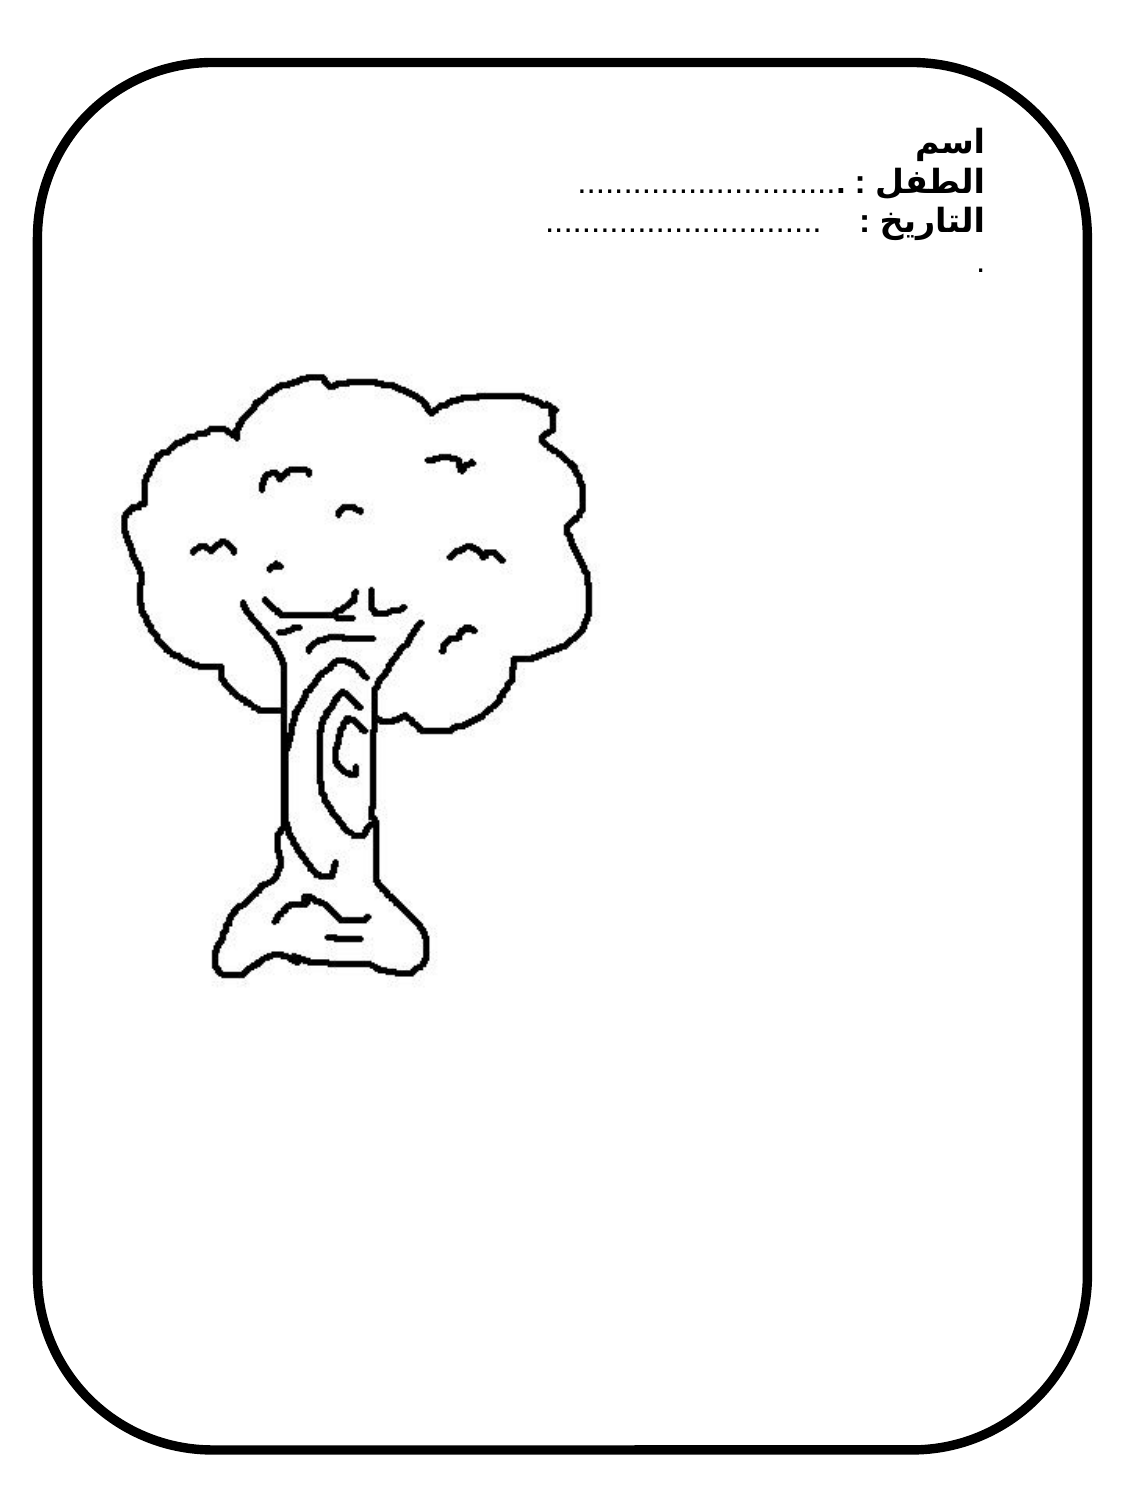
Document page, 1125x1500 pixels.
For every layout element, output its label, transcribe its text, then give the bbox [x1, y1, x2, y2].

text_box [37, 62, 1088, 1450]
text_box اسم الطفل : ............................. التاريخ : ............................... [525, 112, 1000, 287]
picture [99, 362, 613, 1030]
